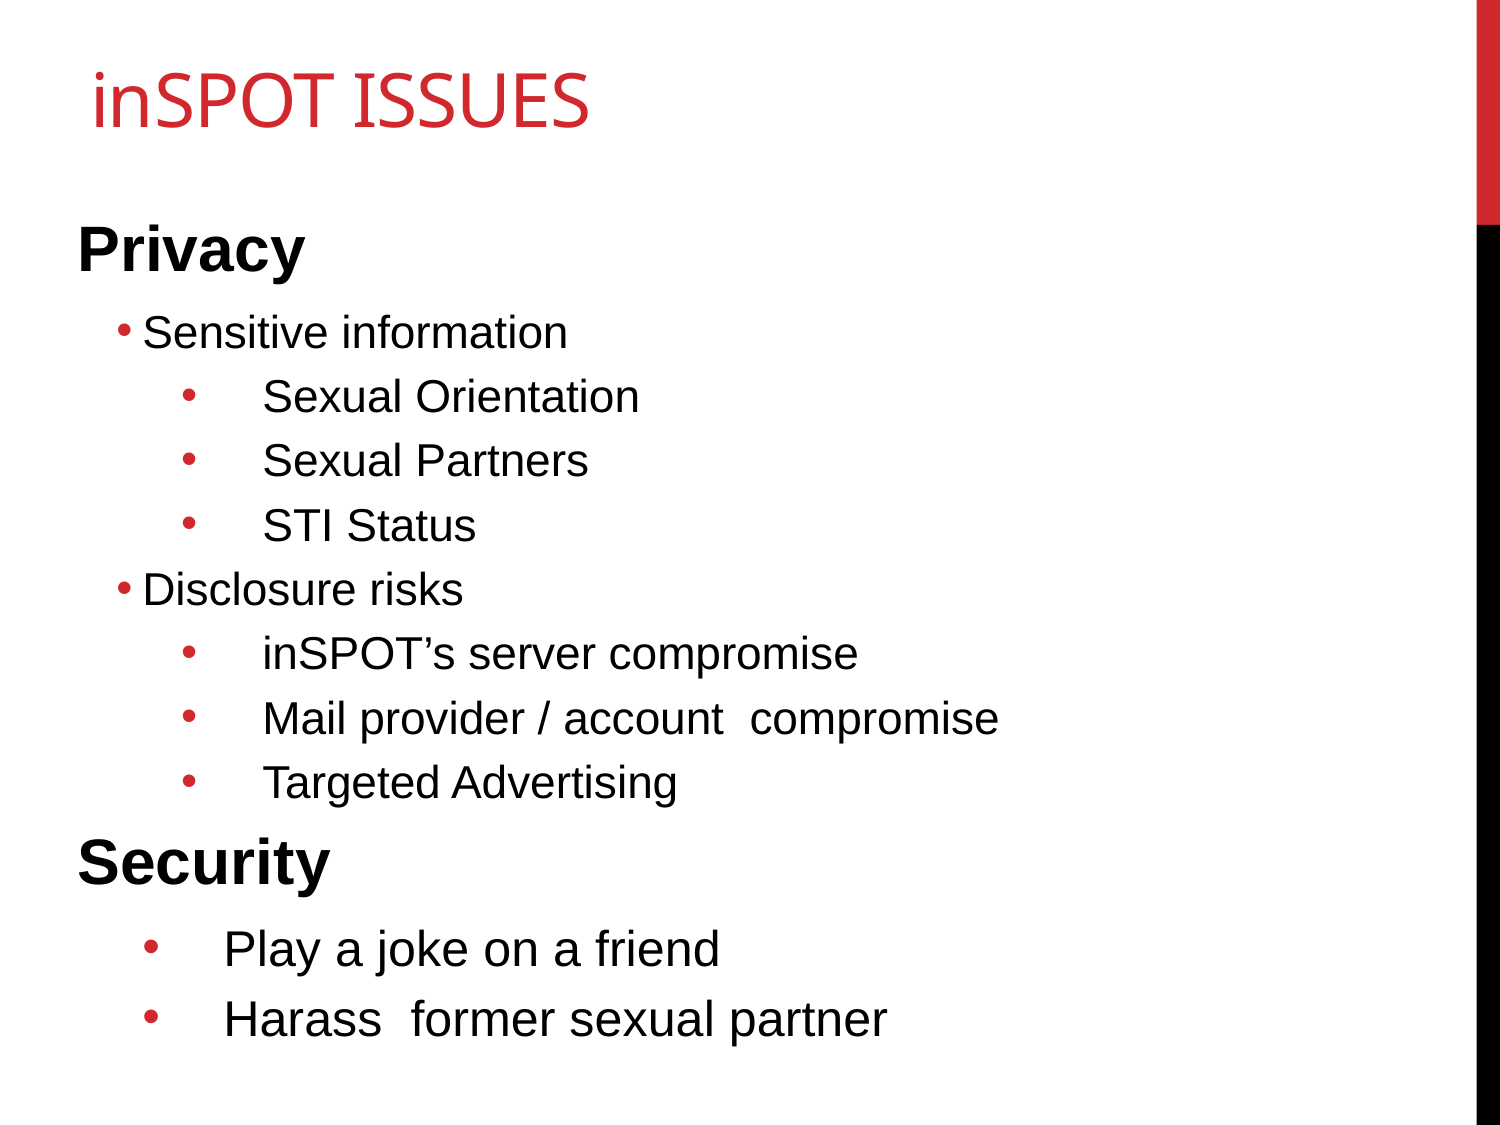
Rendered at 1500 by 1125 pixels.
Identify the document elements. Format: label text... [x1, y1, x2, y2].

title inSPOT Issues [75, 24, 1025, 150]
list Privacy Sensitive information Sexual Orientation Sexual Partners STI Status Disclosure risks inSPOT’s server compromise Mail provider / account compromise Targeted Advertising Security Play a joke on a friend Harass former sexual partner [62, 200, 1400, 1063]
